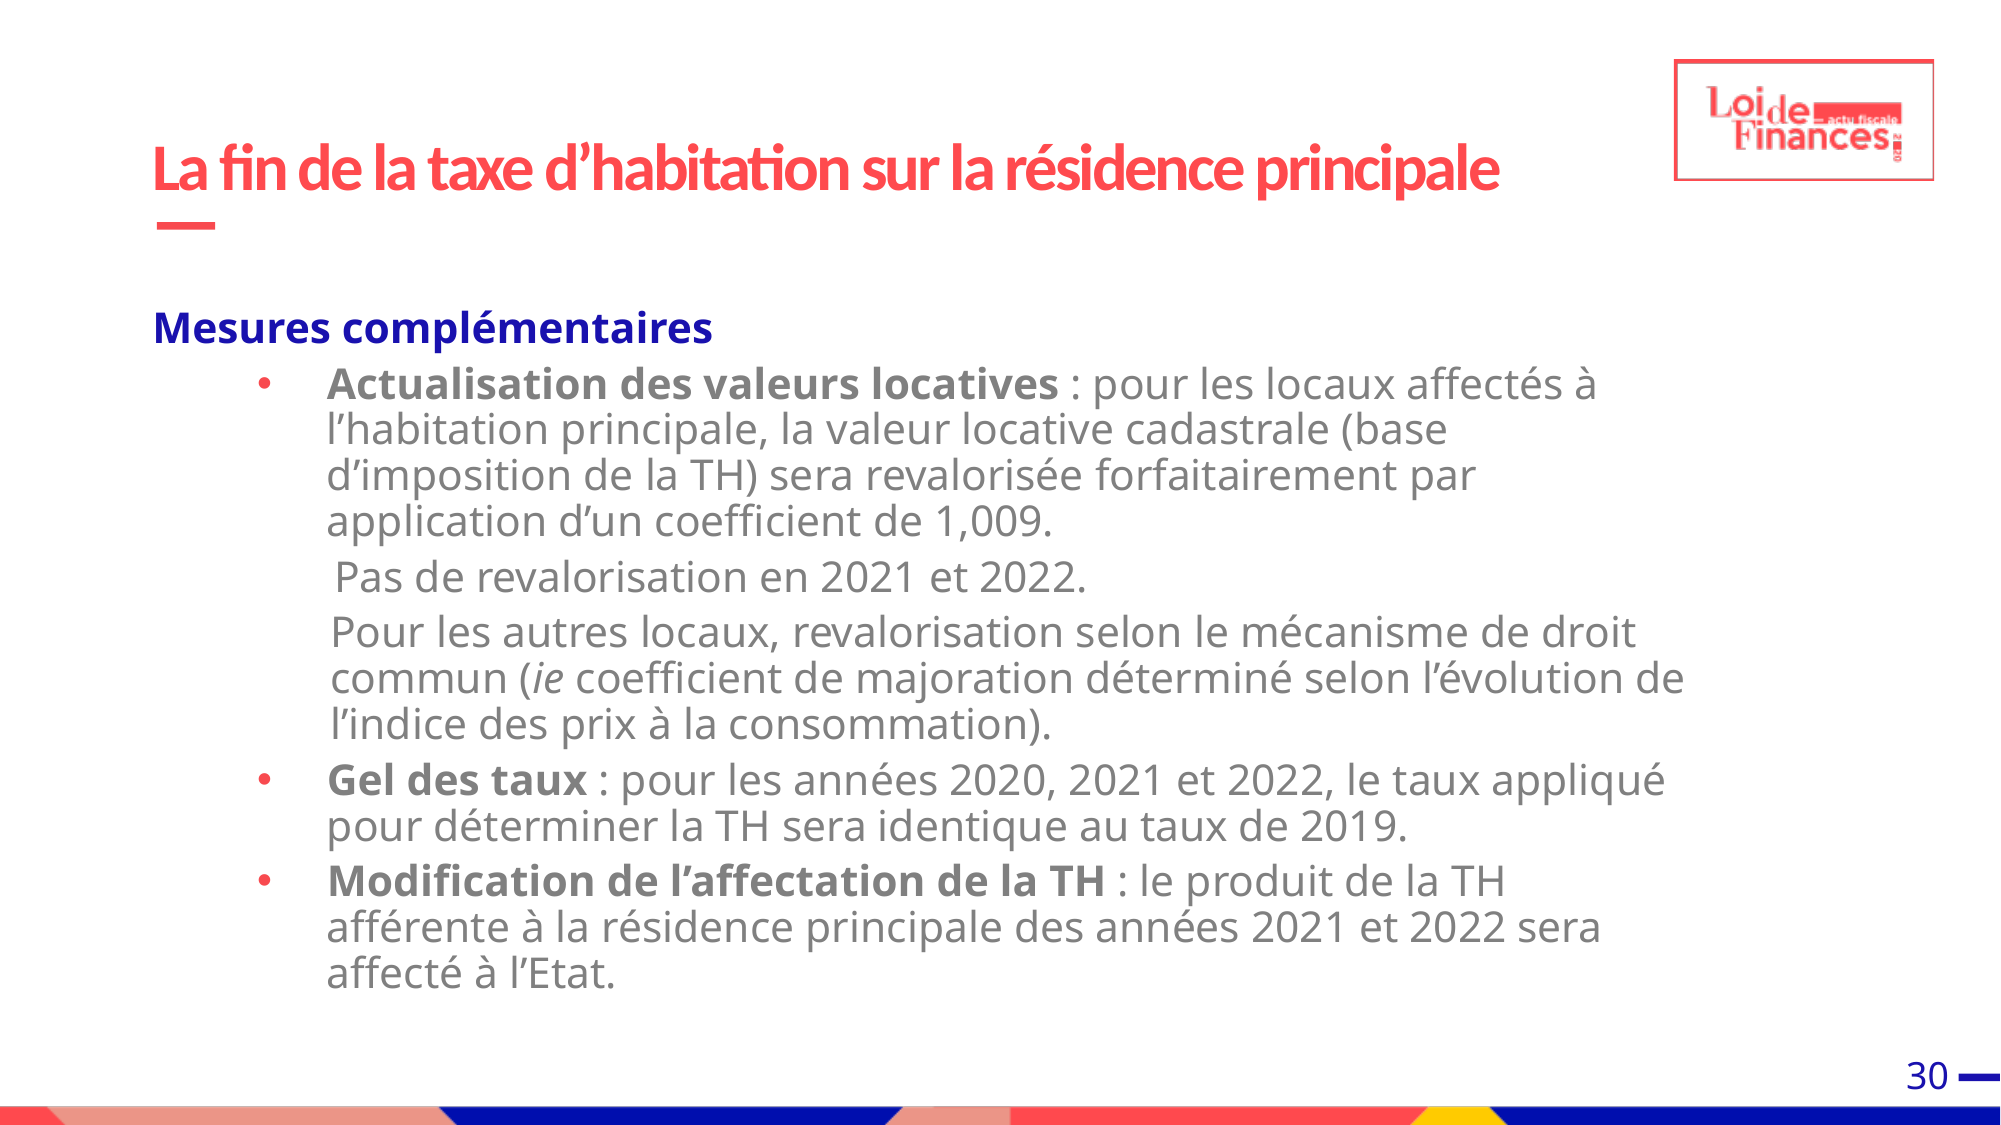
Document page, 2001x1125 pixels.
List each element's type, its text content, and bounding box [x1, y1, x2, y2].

title La fin de la taxe d’habitation sur la résidence principale [137, 59, 1863, 278]
list Mesures complémentaires Actualisation des valeurs locatives : pour les locaux affectés à l’habitation principale, la valeur locative cadastrale (base d’imposition de la TH) sera revalorisée forfaitairement par application d’un coefficient de 1,009. Pas de revalorisation en 2021 et 2022. Pour les autres locaux, revalorisation selon le mécanisme de droit commun (ie coefficient de majoration déterminé selon l’évolution de l’indice des prix à la consommation). Gel des taux : pour les années 2020, 2021 et 2022, le taux appliqué pour déterminer la TH sera identique au taux de 2019. Modification de l’affectation de la TH : le produit de la TH afférente à la résidence principale des années 2021 et 2022 sera affecté à l’Etat. [137, 299, 1705, 1014]
